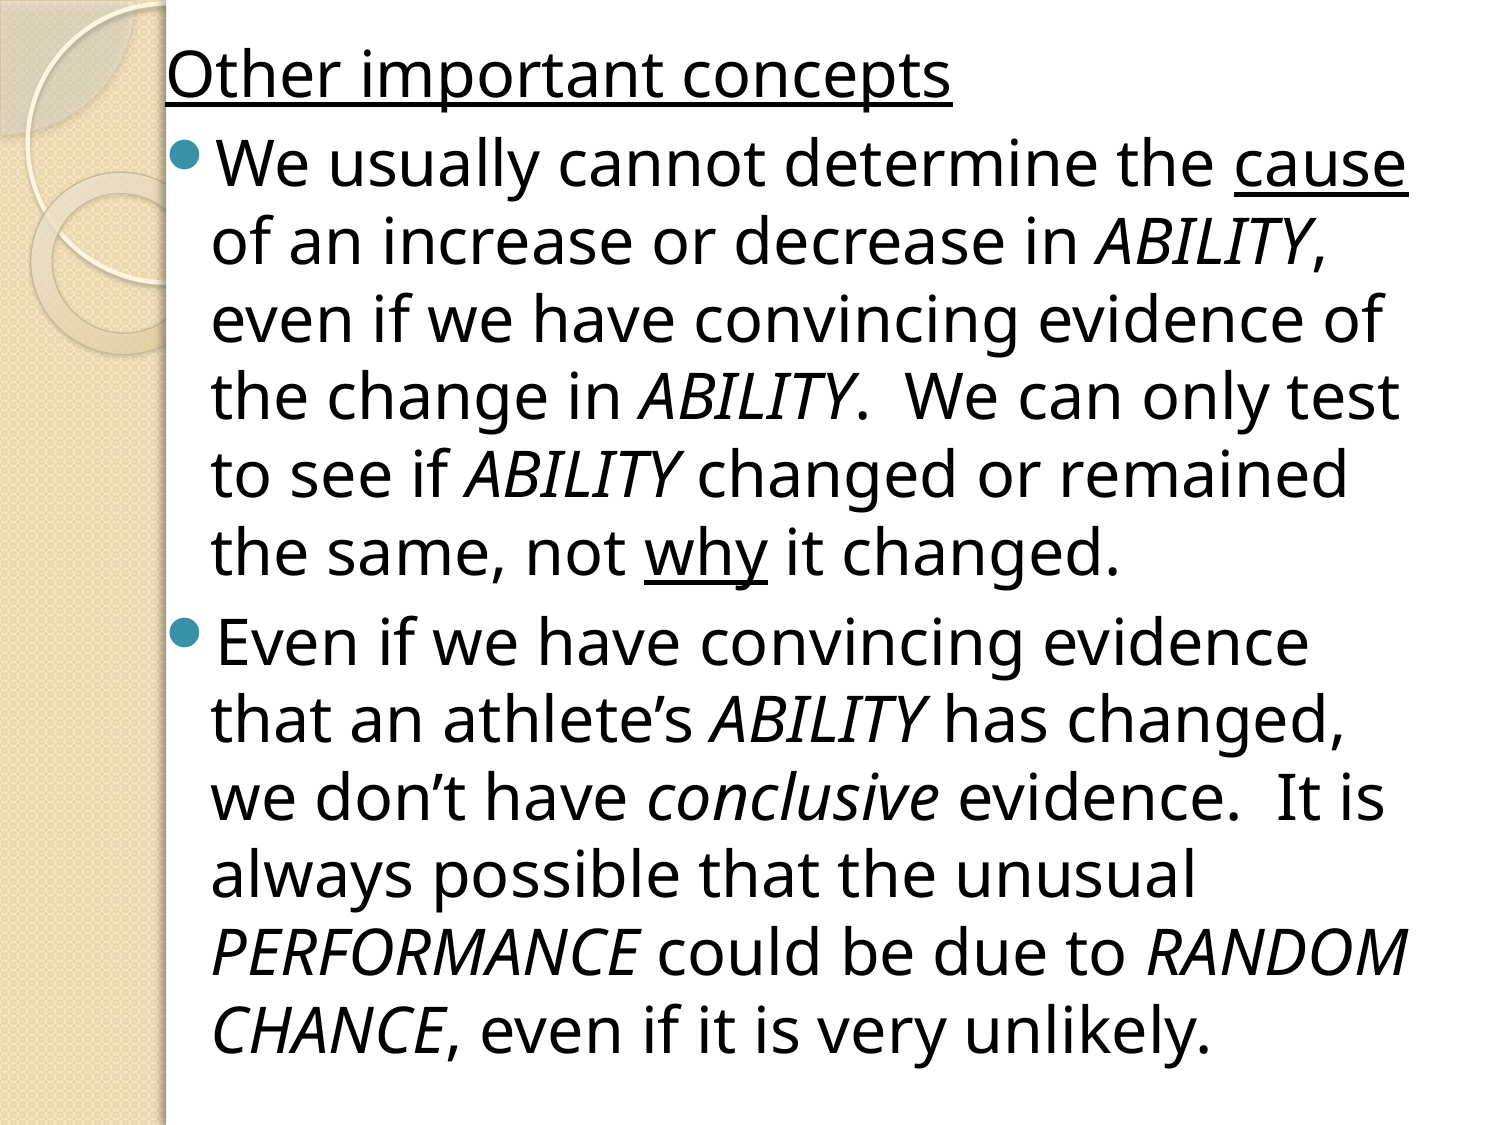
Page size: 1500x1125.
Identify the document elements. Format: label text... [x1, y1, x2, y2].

list Other important concepts We usually cannot determine the cause of an increase or decrease in ABILITY, even if we have convincing evidence of the change in ABILITY. We can only test to see if ABILITY changed or remained the same, not why it changed. Even if we have convincing evidence that an athlete’s ABILITY has changed, we don’t have conclusive evidence. It is always possible that the unusual PERFORMANCE could be due to RANDOM CHANCE, even if it is very unlikely. [137, 24, 1466, 1088]
